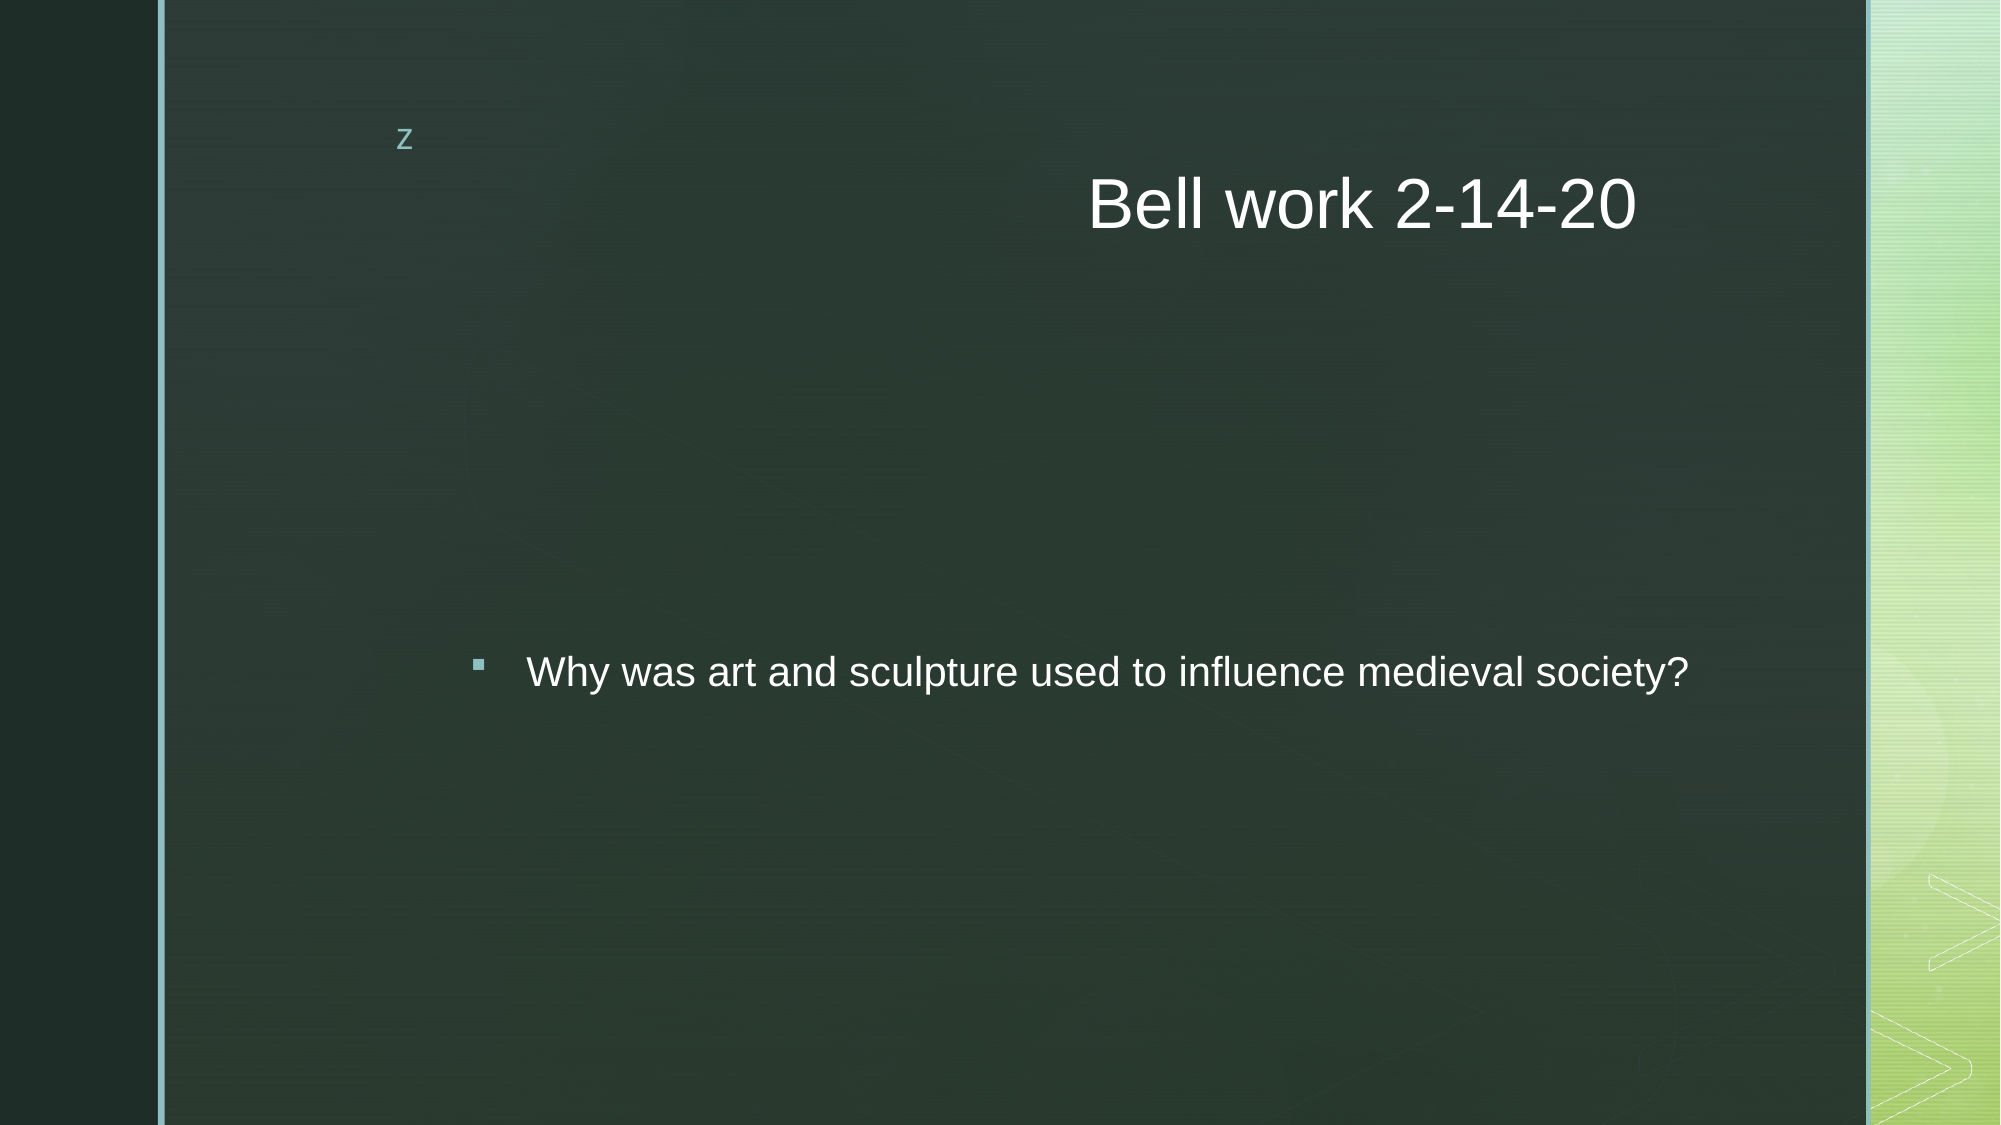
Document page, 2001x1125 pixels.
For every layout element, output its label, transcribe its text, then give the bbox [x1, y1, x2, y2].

list Why was art and sculpture used to influence medieval society? [454, 336, 1734, 993]
picture [1871, 0, 2001, 1125]
title Bell work 2-14-20 [347, 159, 1653, 337]
